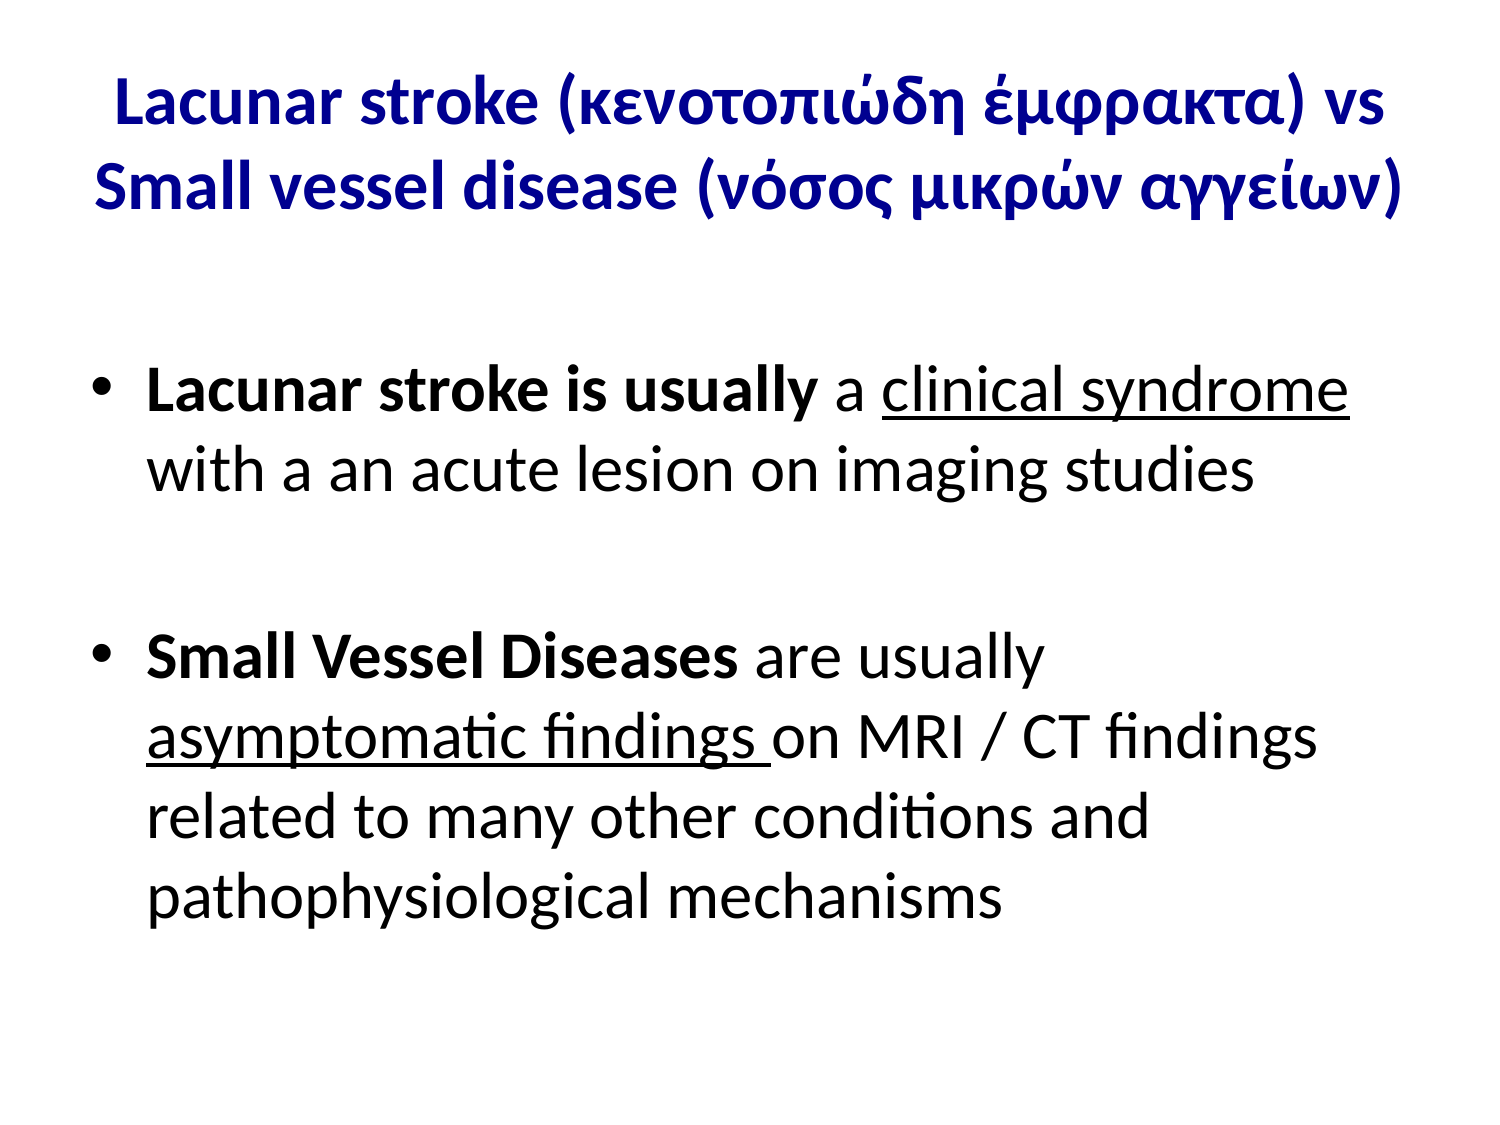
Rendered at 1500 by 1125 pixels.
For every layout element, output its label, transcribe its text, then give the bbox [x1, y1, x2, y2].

title Lacunar stroke (κενοτοπιώδη έμφρακτα) vs Small vessel disease (νόσος μικρών αγγείων) [75, 45, 1425, 233]
list Lacunar stroke is usually a clinical syndrome with a an acute lesion on imaging studies Small Vessel Diseases are usually asymptomatic findings on MRI / CT findings related to many other conditions and pathophysiological mechanisms [75, 337, 1425, 1080]
